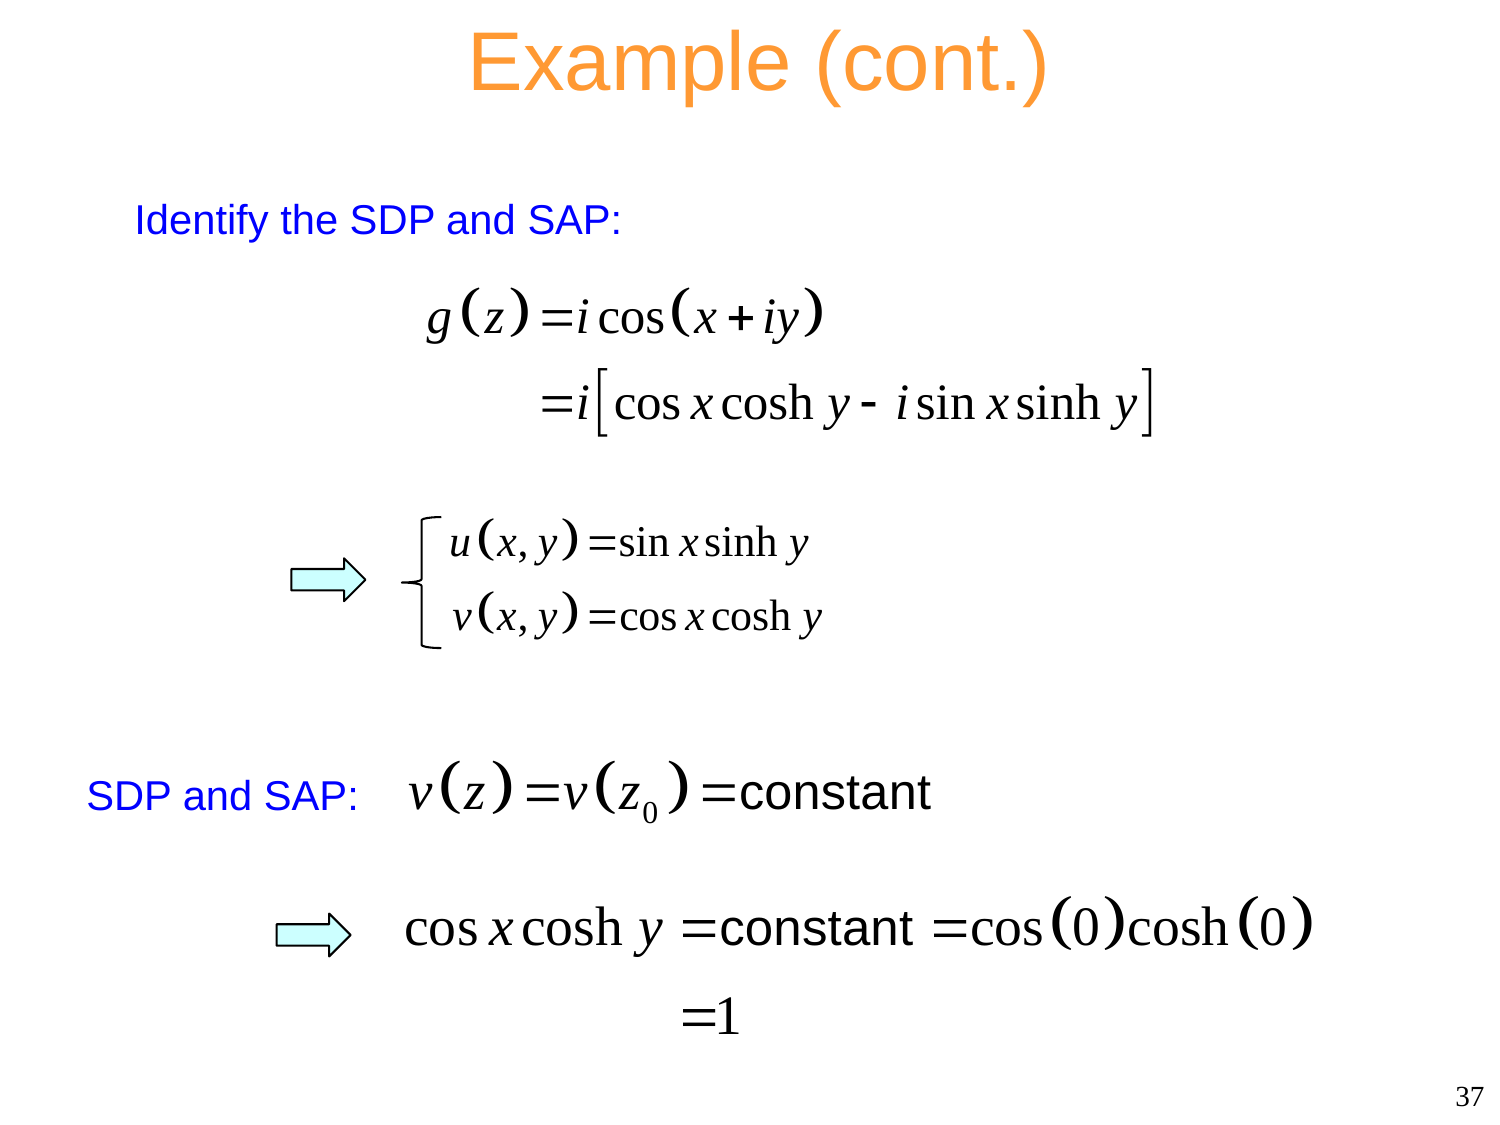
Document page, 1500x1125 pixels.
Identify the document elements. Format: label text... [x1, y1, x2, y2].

text_box [291, 558, 366, 602]
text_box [400, 749, 943, 842]
text_box Identify the SDP and SAP: [119, 185, 638, 251]
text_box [397, 887, 1317, 1046]
text_box Example (cont.) [119, 0, 1400, 115]
slide_number 37 [1149, 1065, 1500, 1125]
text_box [416, 278, 1166, 449]
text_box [443, 509, 832, 657]
text_box [401, 517, 438, 648]
text_box [276, 913, 351, 957]
text_box SDP and SAP: [71, 761, 374, 826]
